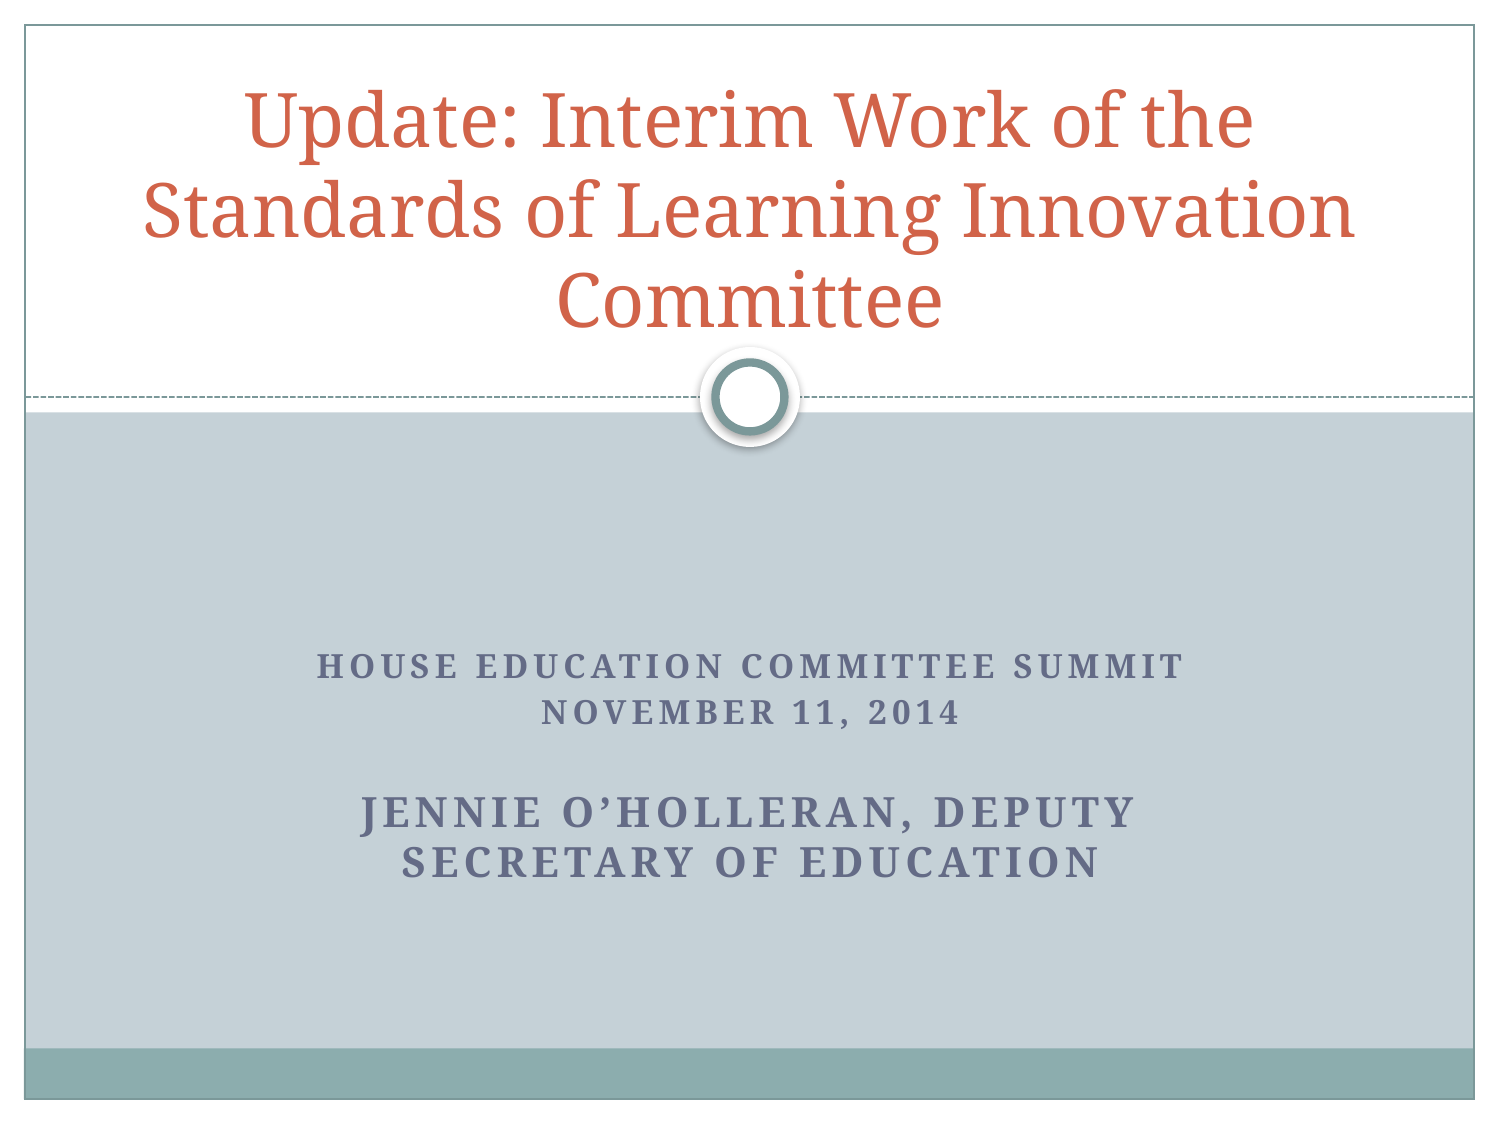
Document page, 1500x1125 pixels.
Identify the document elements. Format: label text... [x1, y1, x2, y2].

title Update: Interim Work of the Standards of Learning Innovation Committee [112, 62, 1388, 350]
subtitle House Education Committee Summit November 11, 2014 Jennie O’Holleran, Deputy Secretary of Education [225, 637, 1275, 975]
